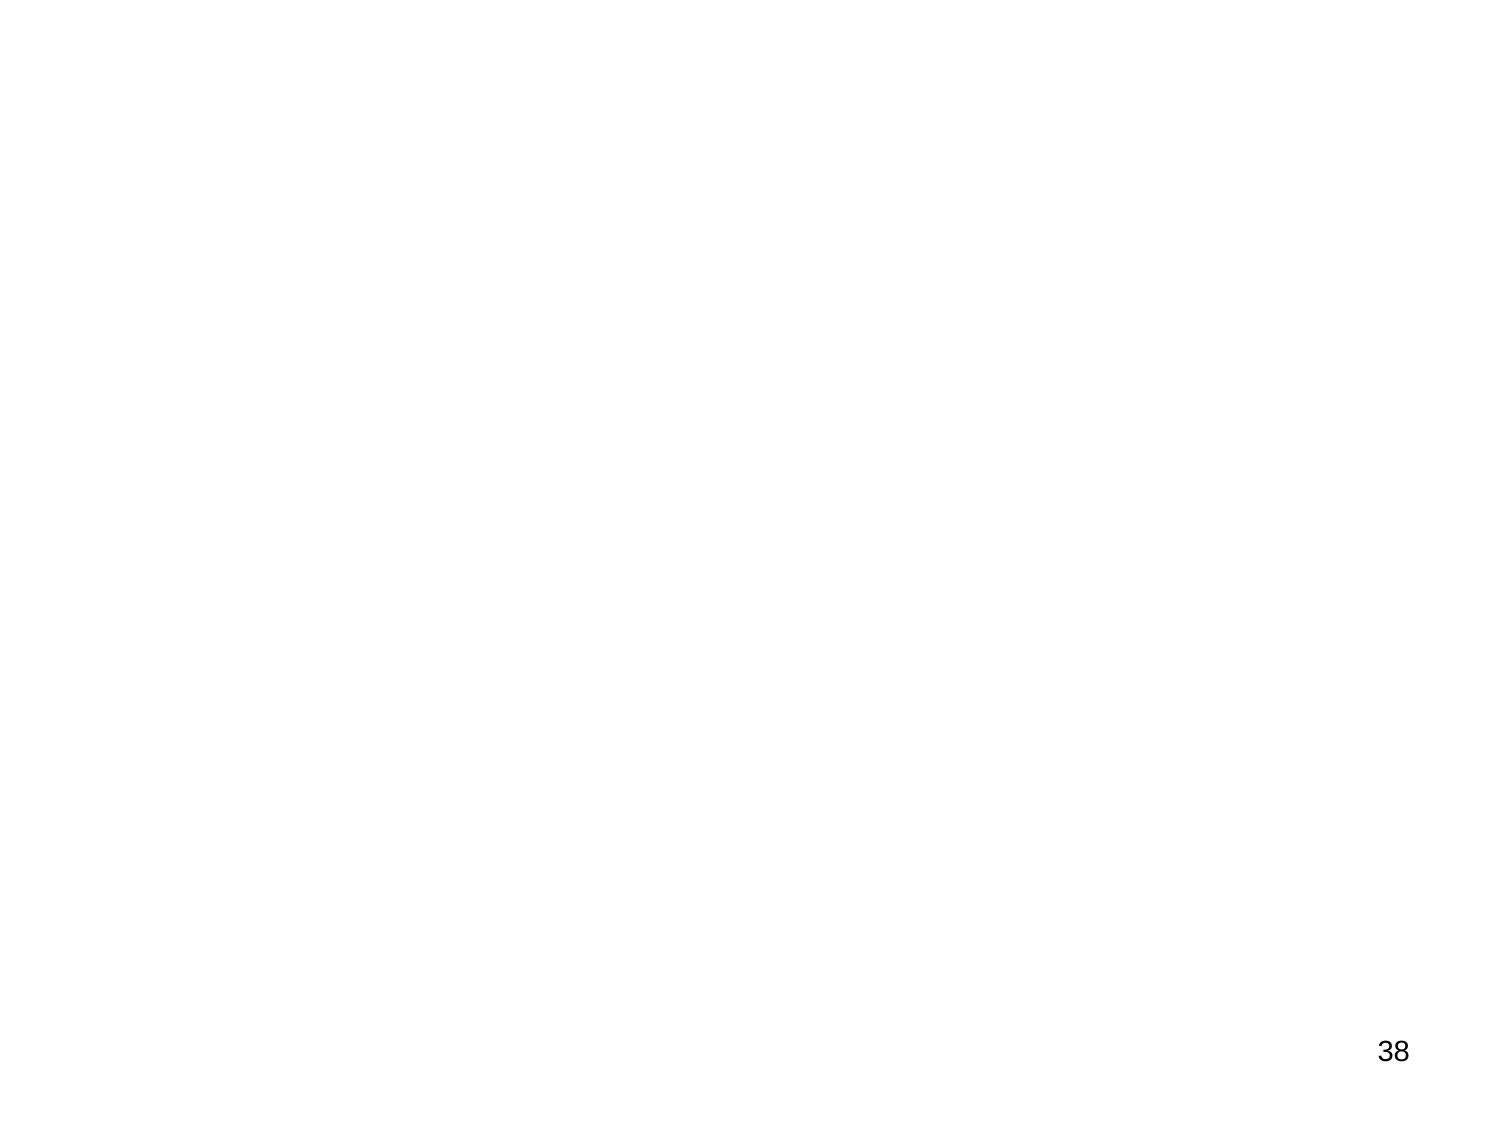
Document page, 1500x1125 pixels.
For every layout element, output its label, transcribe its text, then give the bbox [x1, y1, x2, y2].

slide_number 38 [1074, 1024, 1426, 1103]
